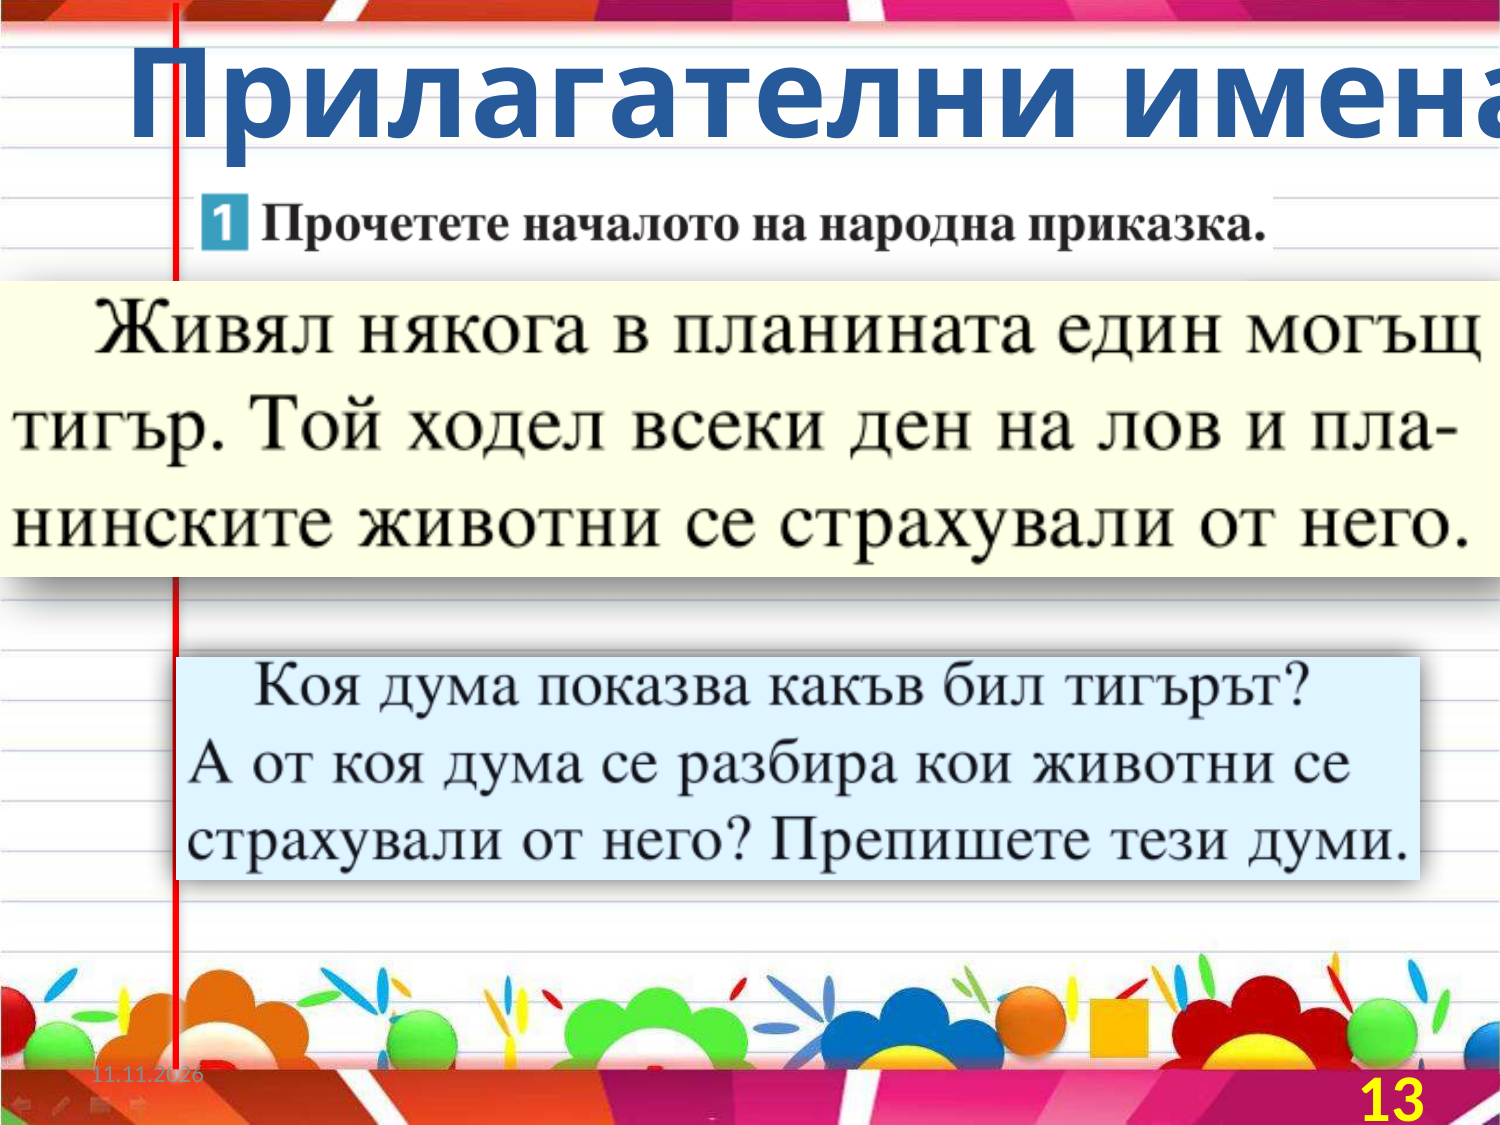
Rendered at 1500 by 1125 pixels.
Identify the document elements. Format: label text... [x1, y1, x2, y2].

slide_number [75, 1042, 425, 1103]
text_box Прилагателни имена [108, 5, 1500, 170]
picture [0, 0, 1500, 1125]
slide_number 13 [1089, 1065, 1440, 1125]
